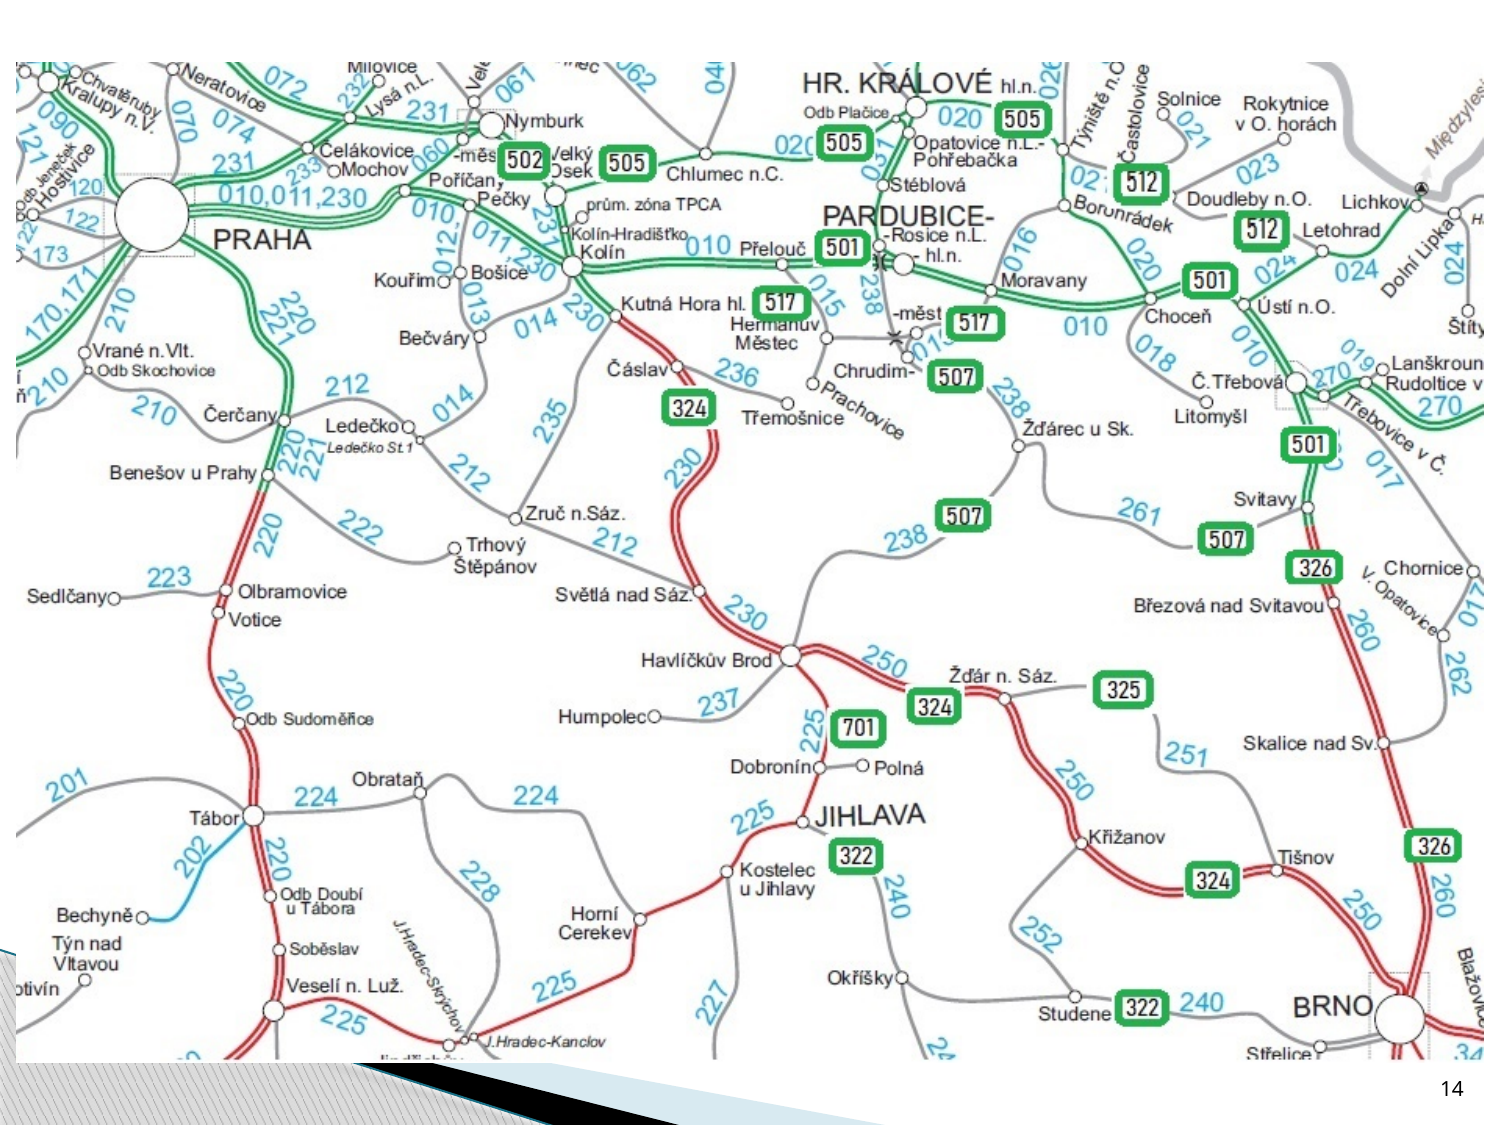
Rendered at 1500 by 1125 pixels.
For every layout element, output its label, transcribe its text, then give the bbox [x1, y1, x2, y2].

slide_number 14 [1418, 1073, 1479, 1112]
picture [16, 62, 1484, 1063]
